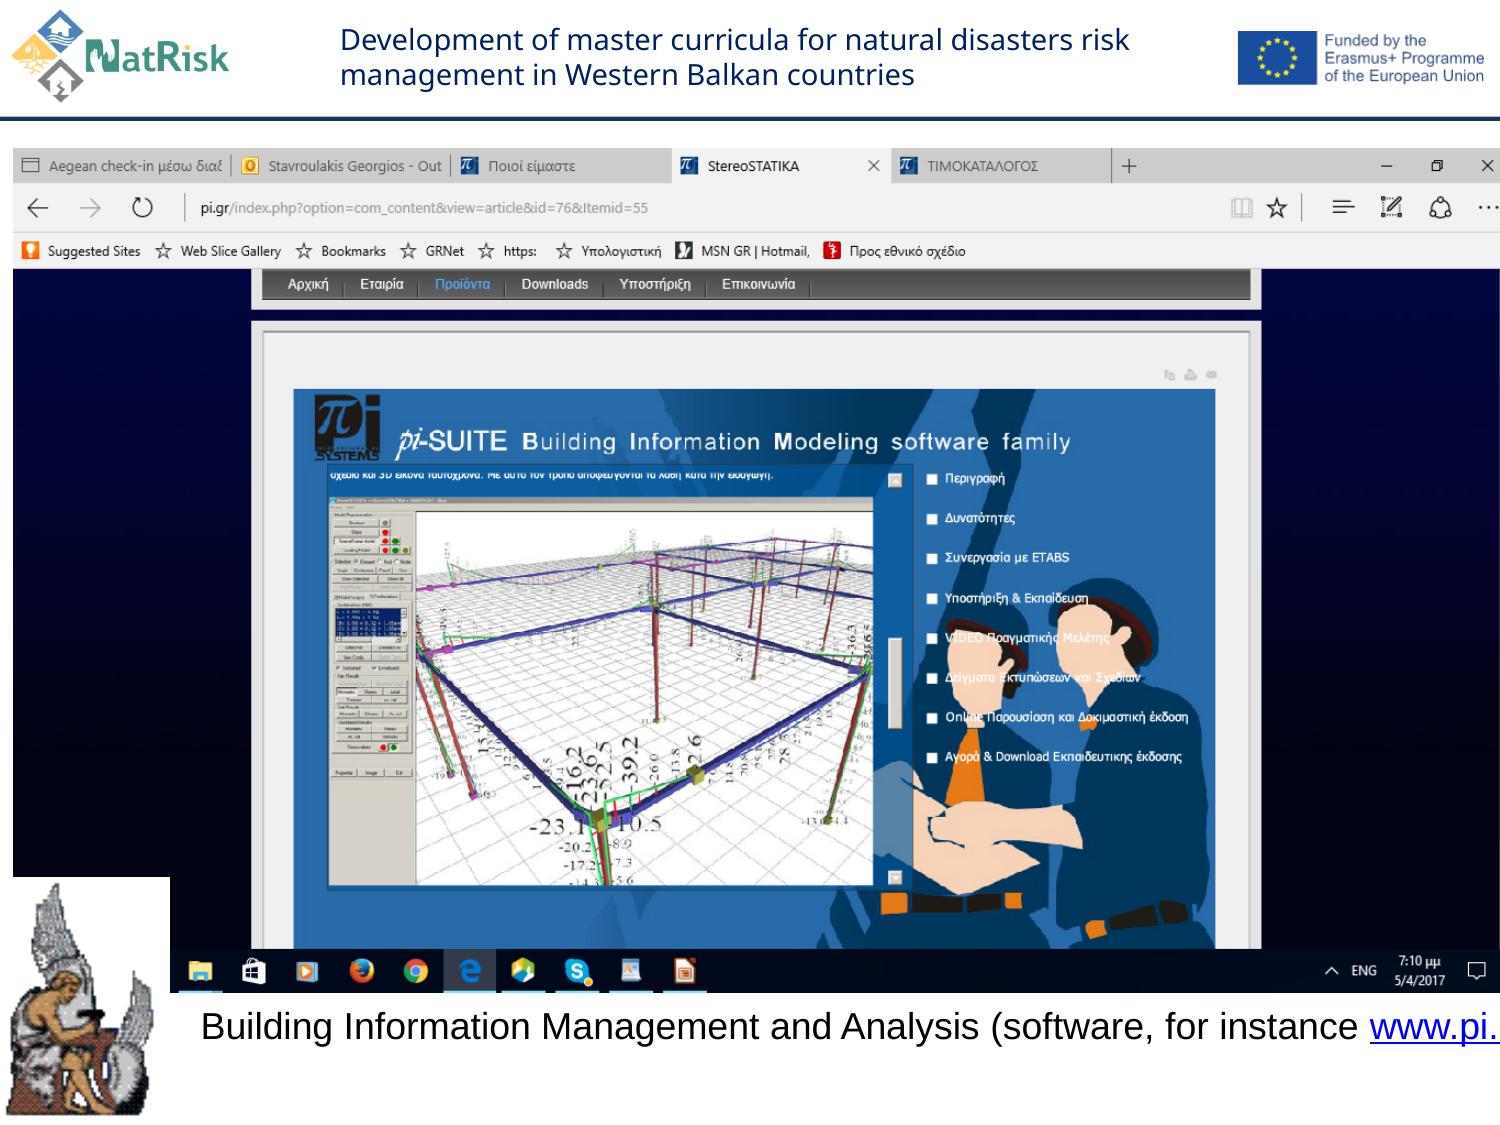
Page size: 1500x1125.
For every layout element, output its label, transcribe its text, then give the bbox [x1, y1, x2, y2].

text_box Development of master curricula for natural disasters risk management in Western Balkan countries [324, 24, 1238, 88]
picture [1237, 30, 1484, 86]
text_box Building Information Management and Analysis (software, for instance www.pi.gr) [200, 1002, 1425, 1119]
picture [0, 148, 1500, 1125]
picture [0, 0, 238, 113]
